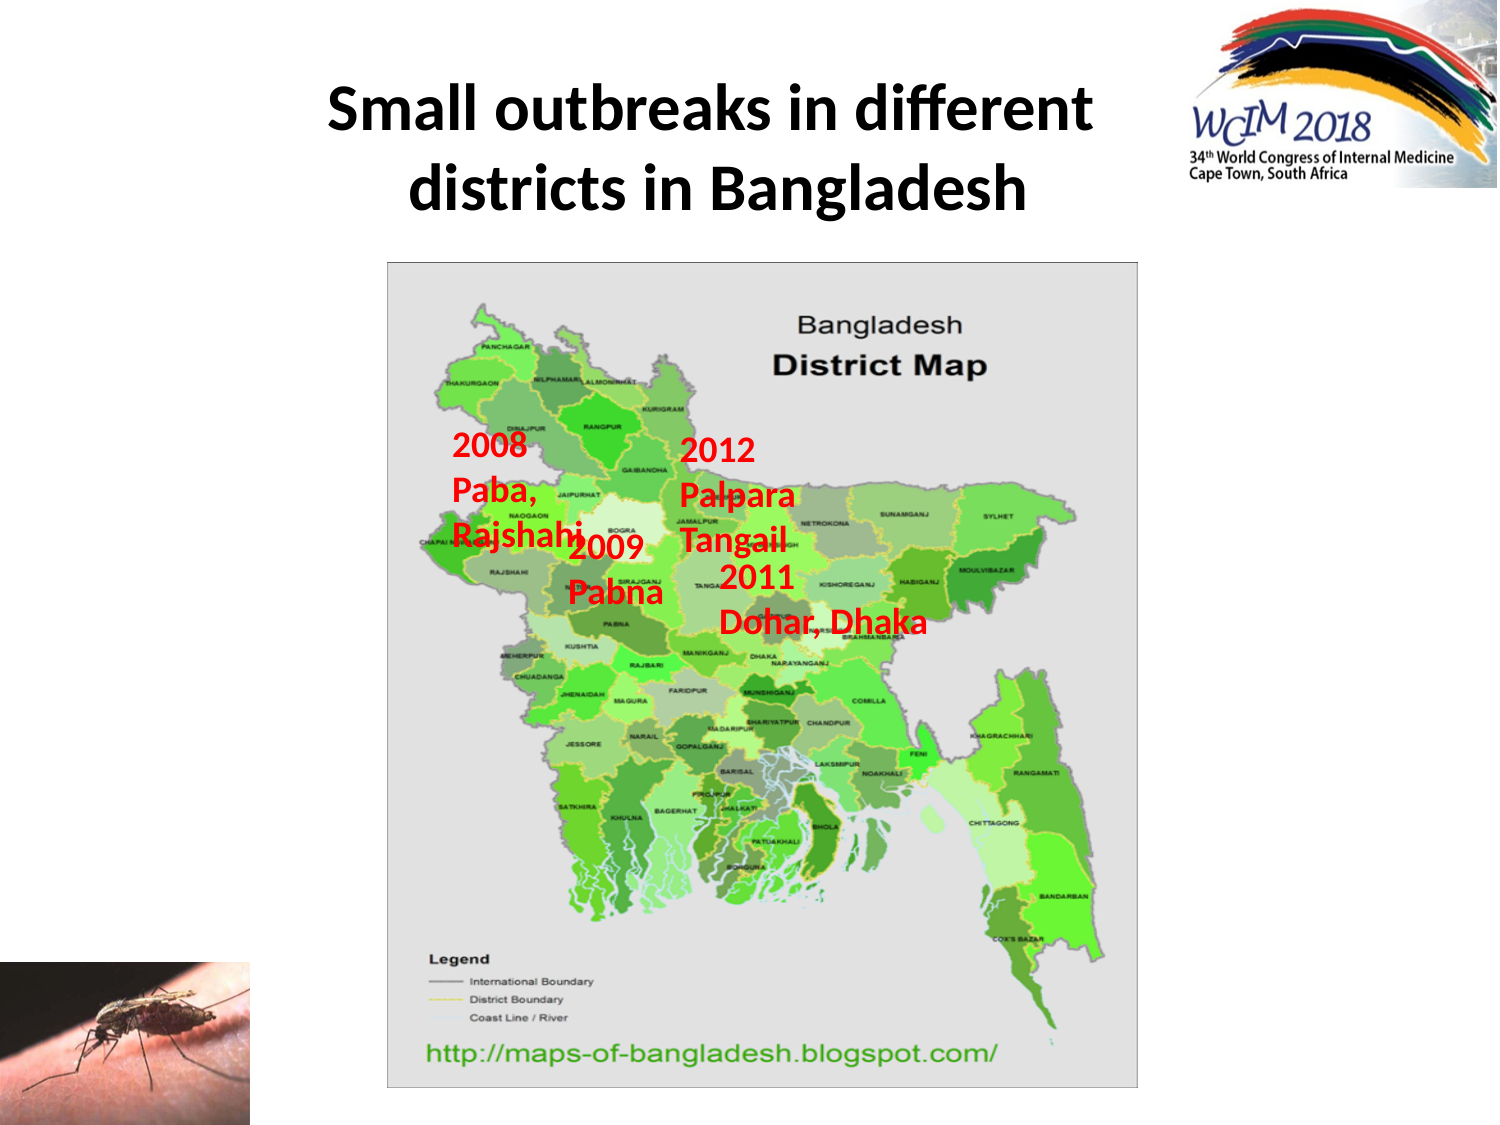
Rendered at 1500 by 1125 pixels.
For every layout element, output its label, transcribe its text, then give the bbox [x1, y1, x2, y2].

picture [1184, 0, 1498, 189]
title Small outbreaks in different districts in Bangladesh [275, 50, 1163, 238]
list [387, 262, 1138, 1088]
picture [0, 962, 251, 1125]
